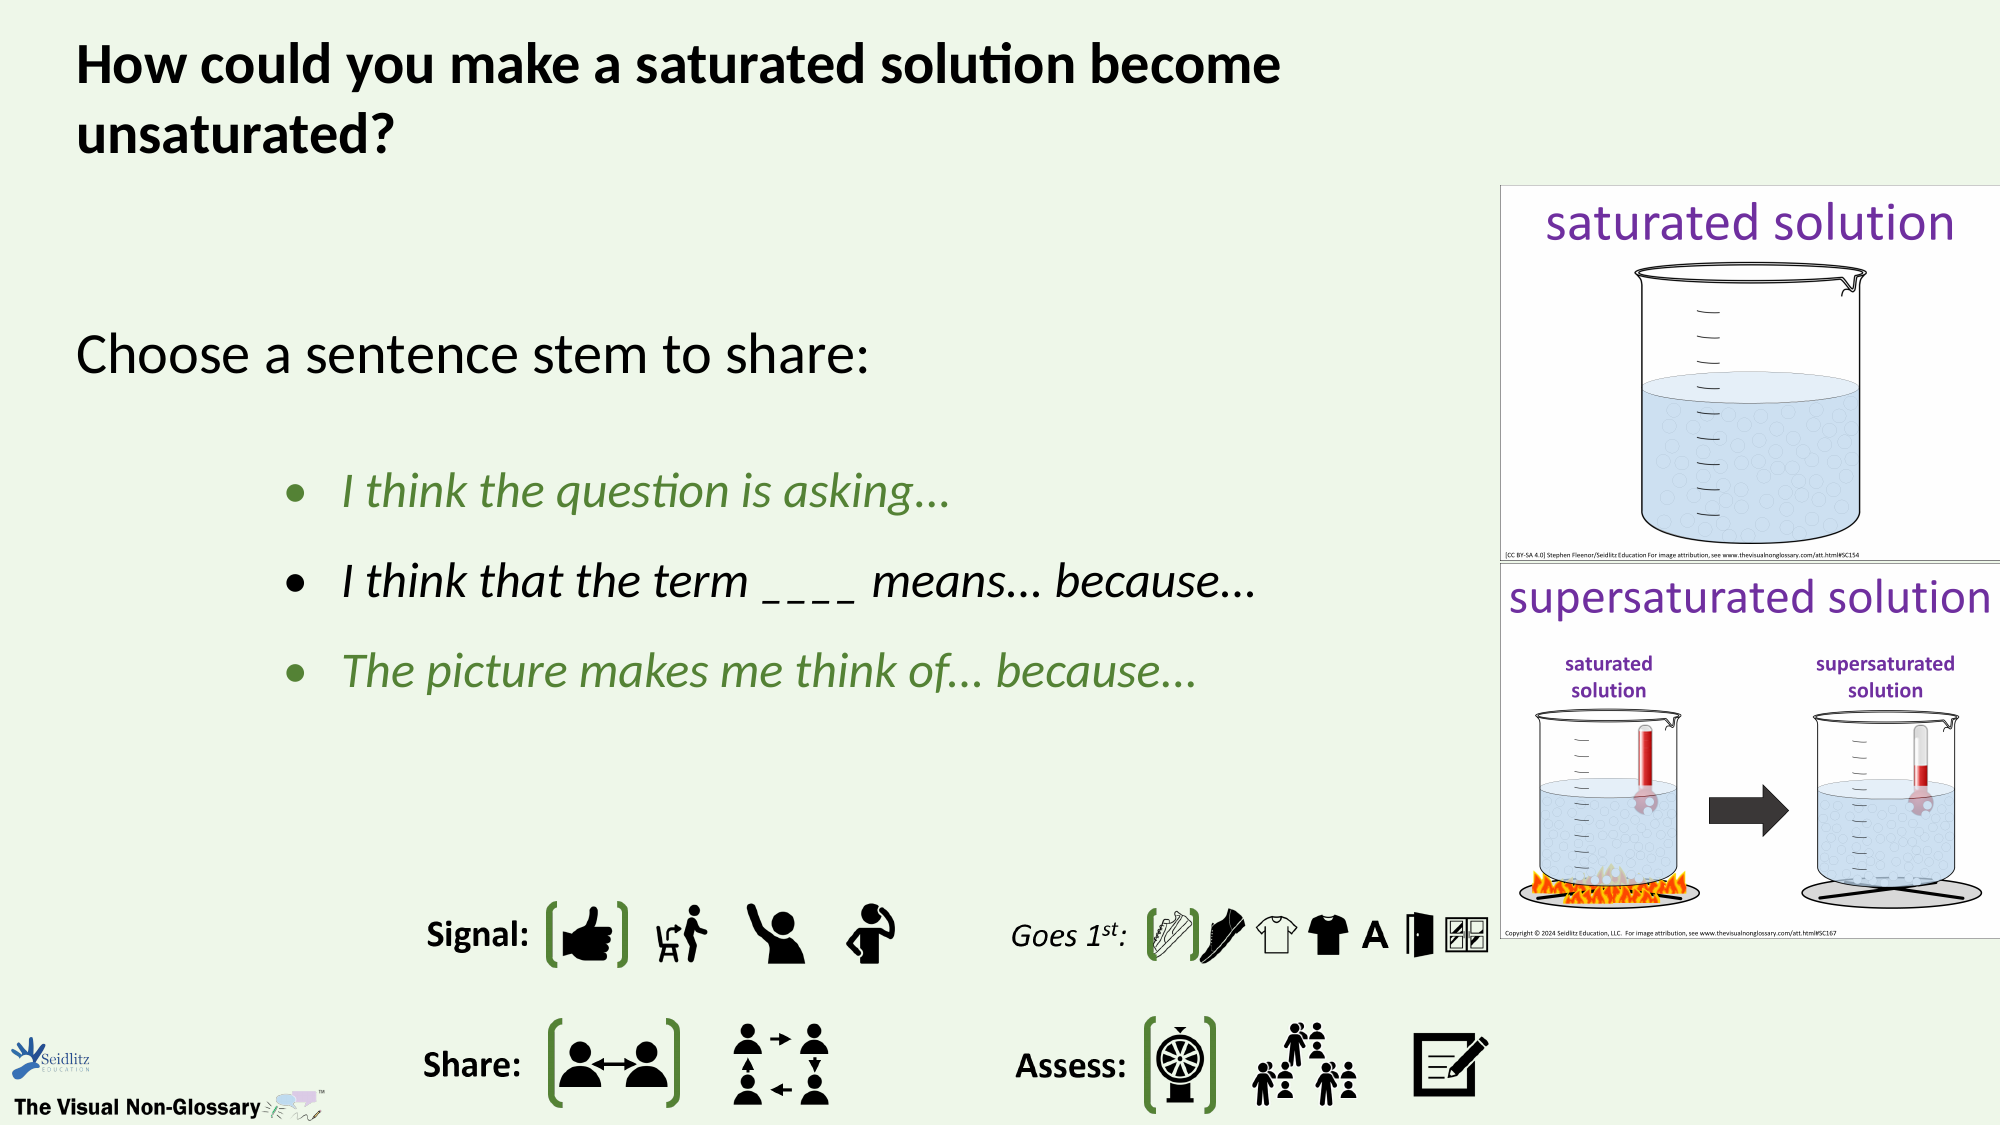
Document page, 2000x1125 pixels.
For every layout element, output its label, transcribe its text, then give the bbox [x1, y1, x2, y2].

picture [1499, 563, 2000, 940]
picture [1499, 185, 2000, 562]
picture [400, 899, 1489, 1114]
text_box • I think the question is asking... • I think that the term ____ means... because... • The picture makes me think of... because... [267, 374, 1273, 705]
text_box Choose a sentence stem to share: [61, 307, 1479, 393]
text_box How could you make a saturated solution become unsaturated? [61, 17, 1479, 173]
picture [0, 1034, 328, 1125]
